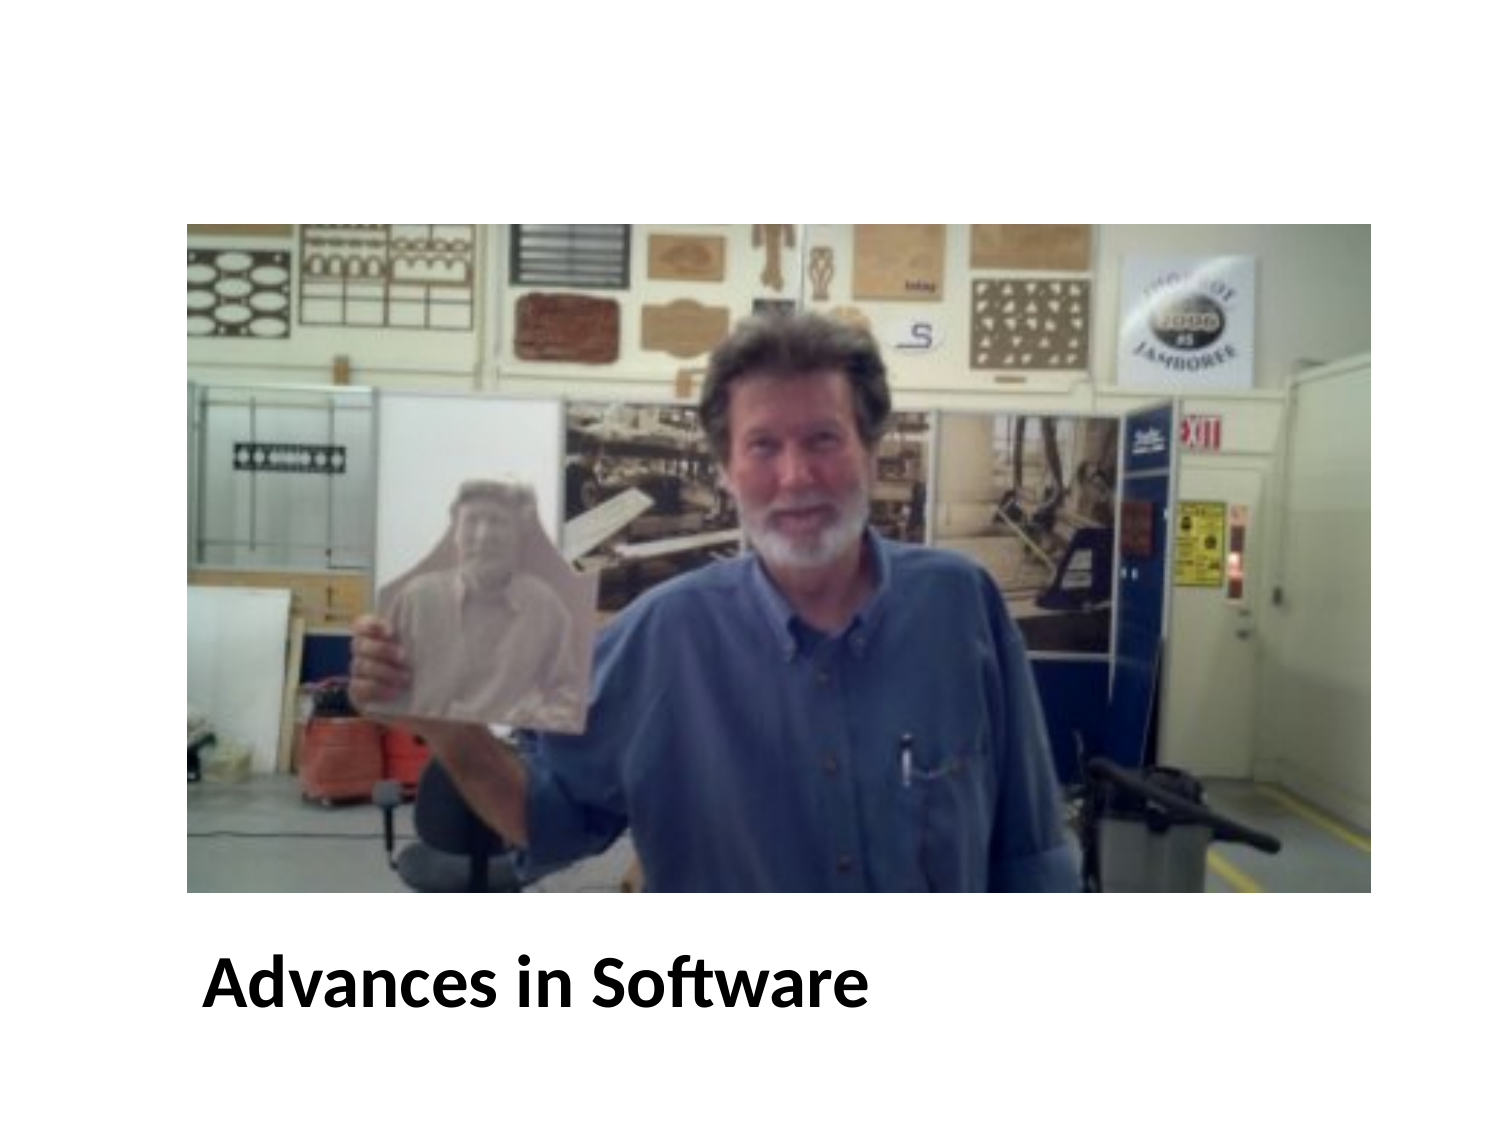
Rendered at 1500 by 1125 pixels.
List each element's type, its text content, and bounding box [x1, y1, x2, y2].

picture [187, 224, 1372, 893]
text_box Advances in Software [187, 924, 1450, 1030]
